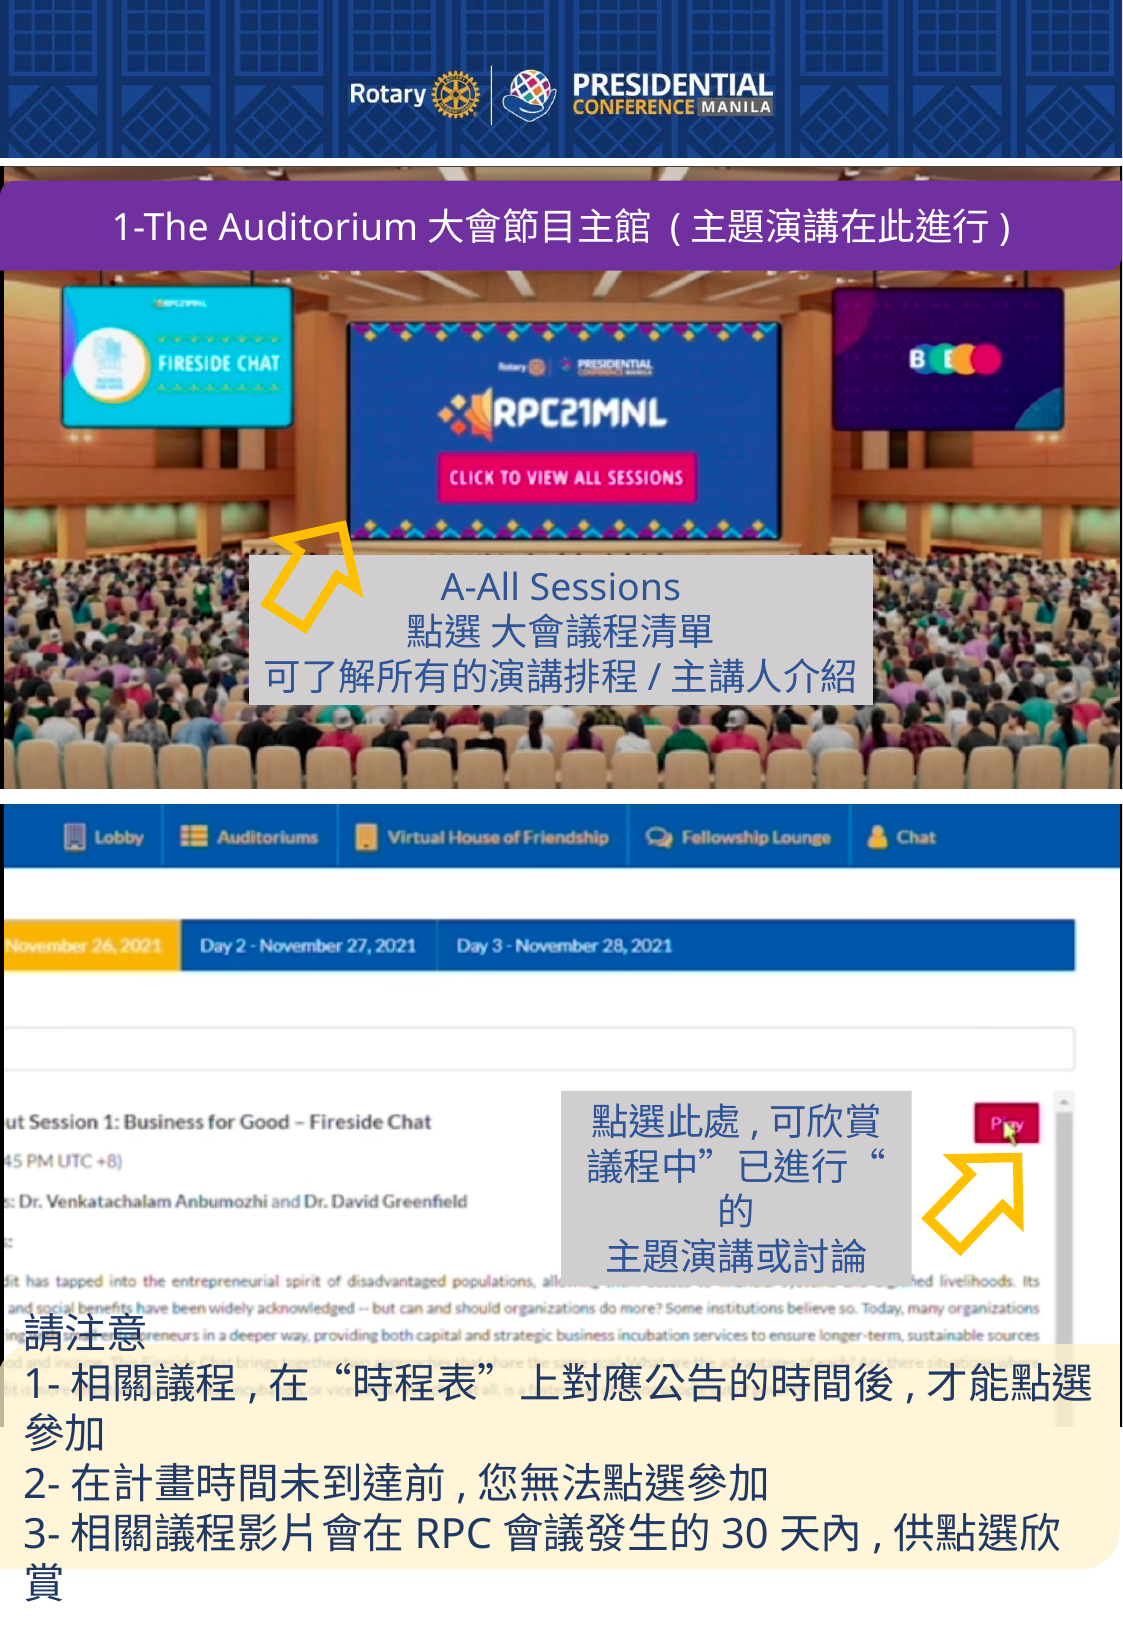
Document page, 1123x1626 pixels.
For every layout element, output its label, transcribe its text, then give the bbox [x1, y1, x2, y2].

text_box 請注意 1-相關議程,在“時程表”上對應公告的時間後,才能點選參加 2-在計畫時間未到達前,您無法點選參加 3-相關議程影片會在RPC會議發生的30天內,供點選欣賞 [0, 1427, 1121, 1571]
picture [0, 0, 1123, 158]
picture [0, 166, 1123, 789]
picture [0, 803, 1123, 1427]
